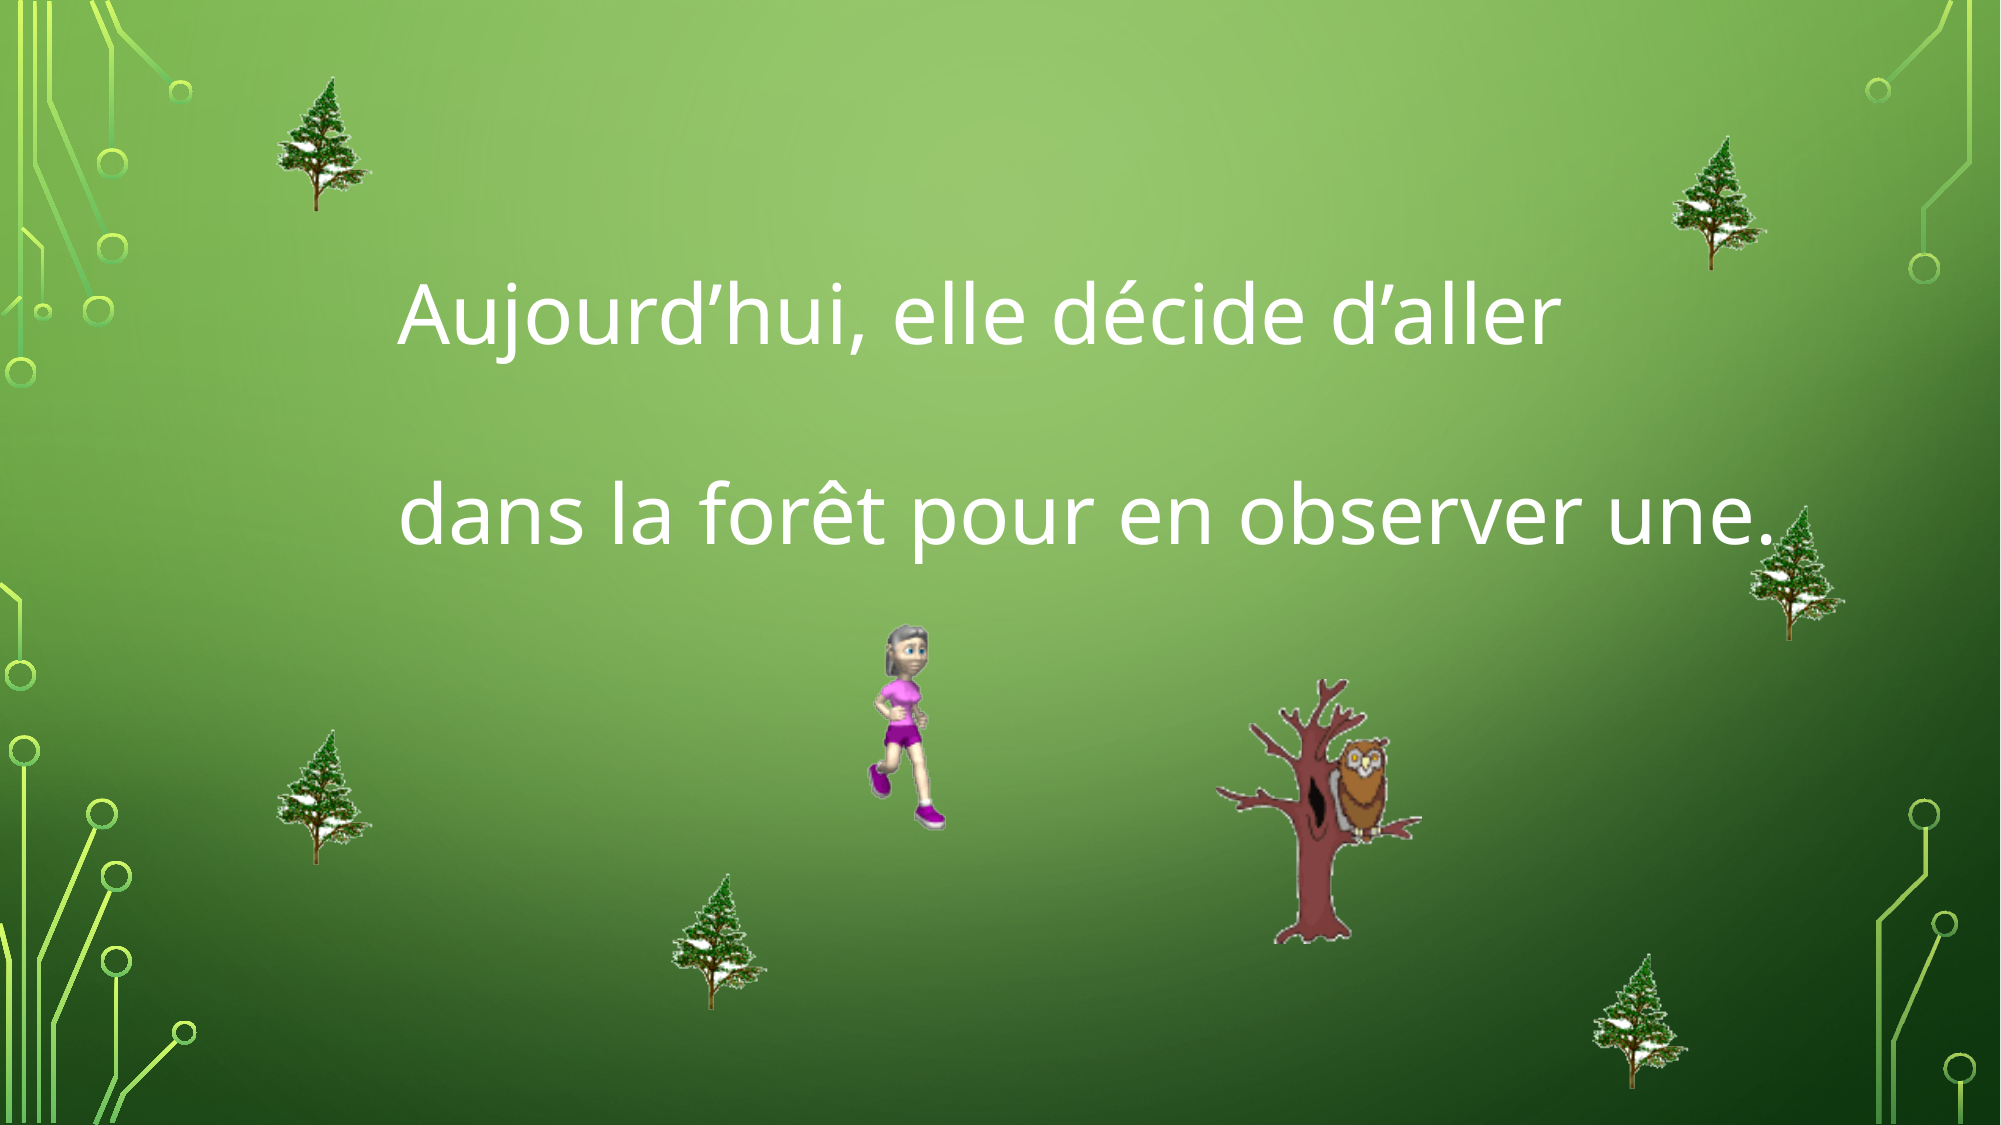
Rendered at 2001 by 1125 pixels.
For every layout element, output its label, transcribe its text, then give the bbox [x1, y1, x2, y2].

picture [1714, 495, 1872, 653]
picture [242, 65, 400, 223]
picture [1558, 943, 1715, 1101]
picture [1216, 679, 1423, 944]
picture [1636, 125, 1794, 283]
picture [842, 617, 979, 840]
picture [242, 719, 400, 876]
text_box Aujourd’hui, elle décide d’aller dans la forêt pour en observer une. [382, 254, 1795, 569]
picture [637, 863, 794, 1021]
